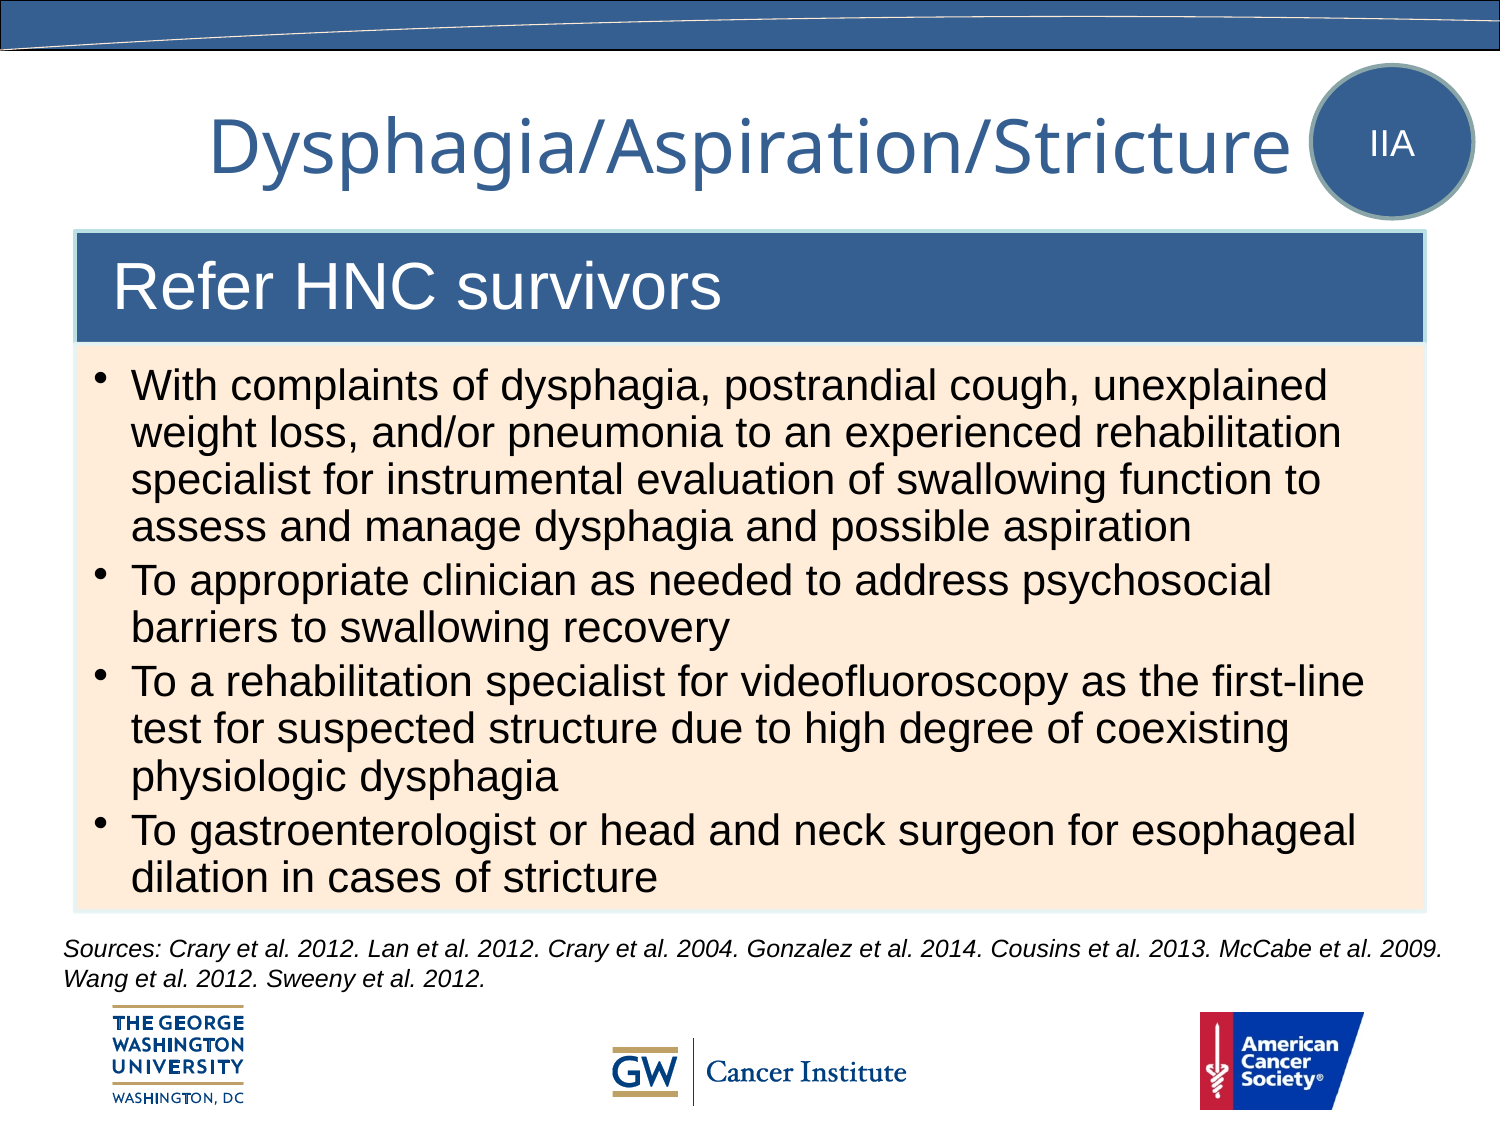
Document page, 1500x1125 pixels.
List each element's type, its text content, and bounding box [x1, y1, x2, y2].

text_box IIA [1308, 62, 1476, 213]
title Dysphagia/Aspiration/Stricture [75, 50, 1425, 198]
picture [1200, 1012, 1364, 1110]
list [74, 199, 1426, 943]
text_box Sources: Crary et al. 2012. Lan et al. 2012. Crary et al. 2004. Gonzalez et al. 2014. Cousins et al. 2013. McCabe et al. 2009. Wang et al. 2012. Sweeny et al. 2012. [48, 924, 1474, 1000]
